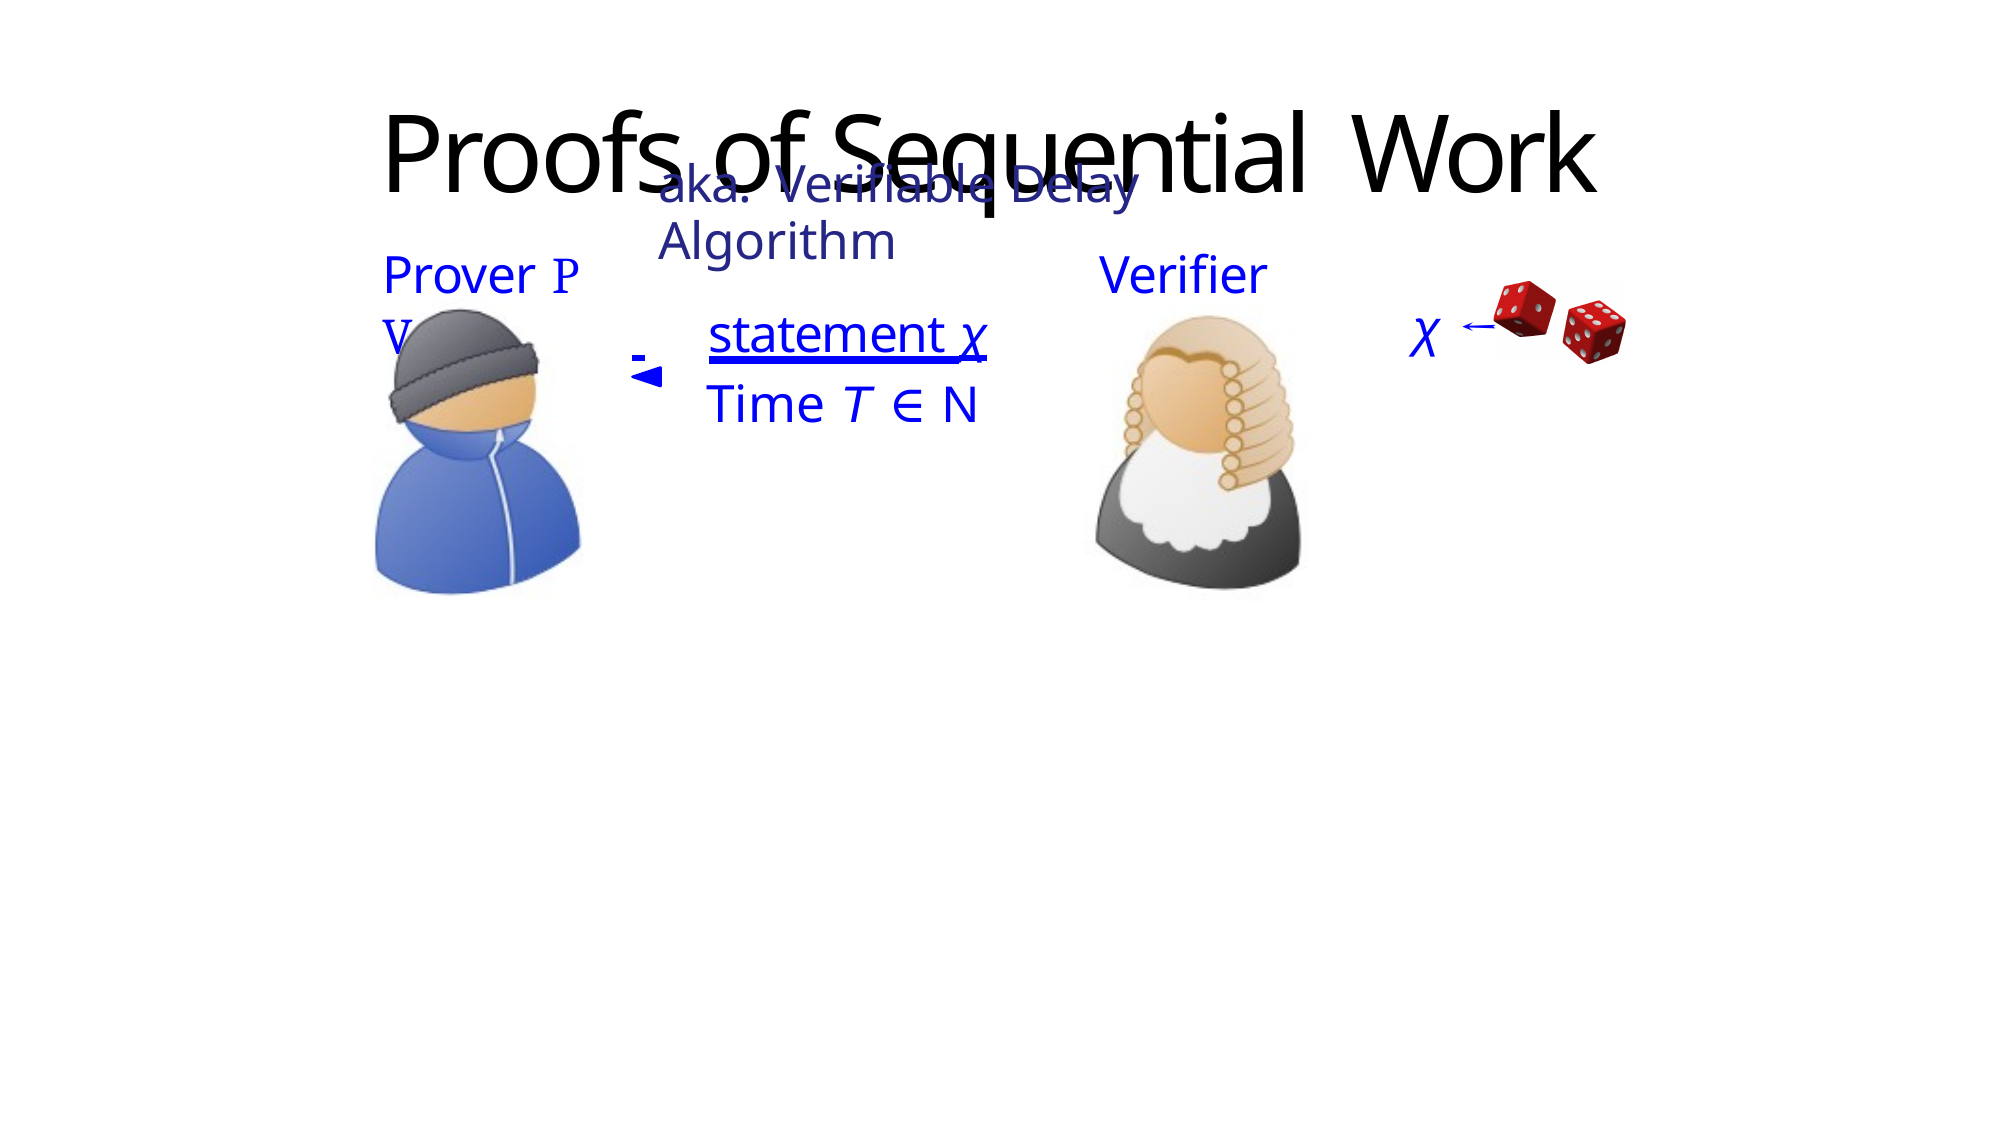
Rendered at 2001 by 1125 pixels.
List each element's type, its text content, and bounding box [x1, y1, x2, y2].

text_box statement χ Time T ∈ N [630, 300, 1055, 433]
text_box [1493, 281, 1626, 364]
text_box χ ← [1410, 295, 1514, 358]
text_box Prover P Verifier V [380, 241, 1306, 366]
text_box [1083, 301, 1322, 602]
title Proofs of Sequential Work [373, 57, 1927, 246]
text_box aka. Verifiable Delay Algorithm [656, 156, 1348, 270]
text_box [372, 297, 593, 607]
